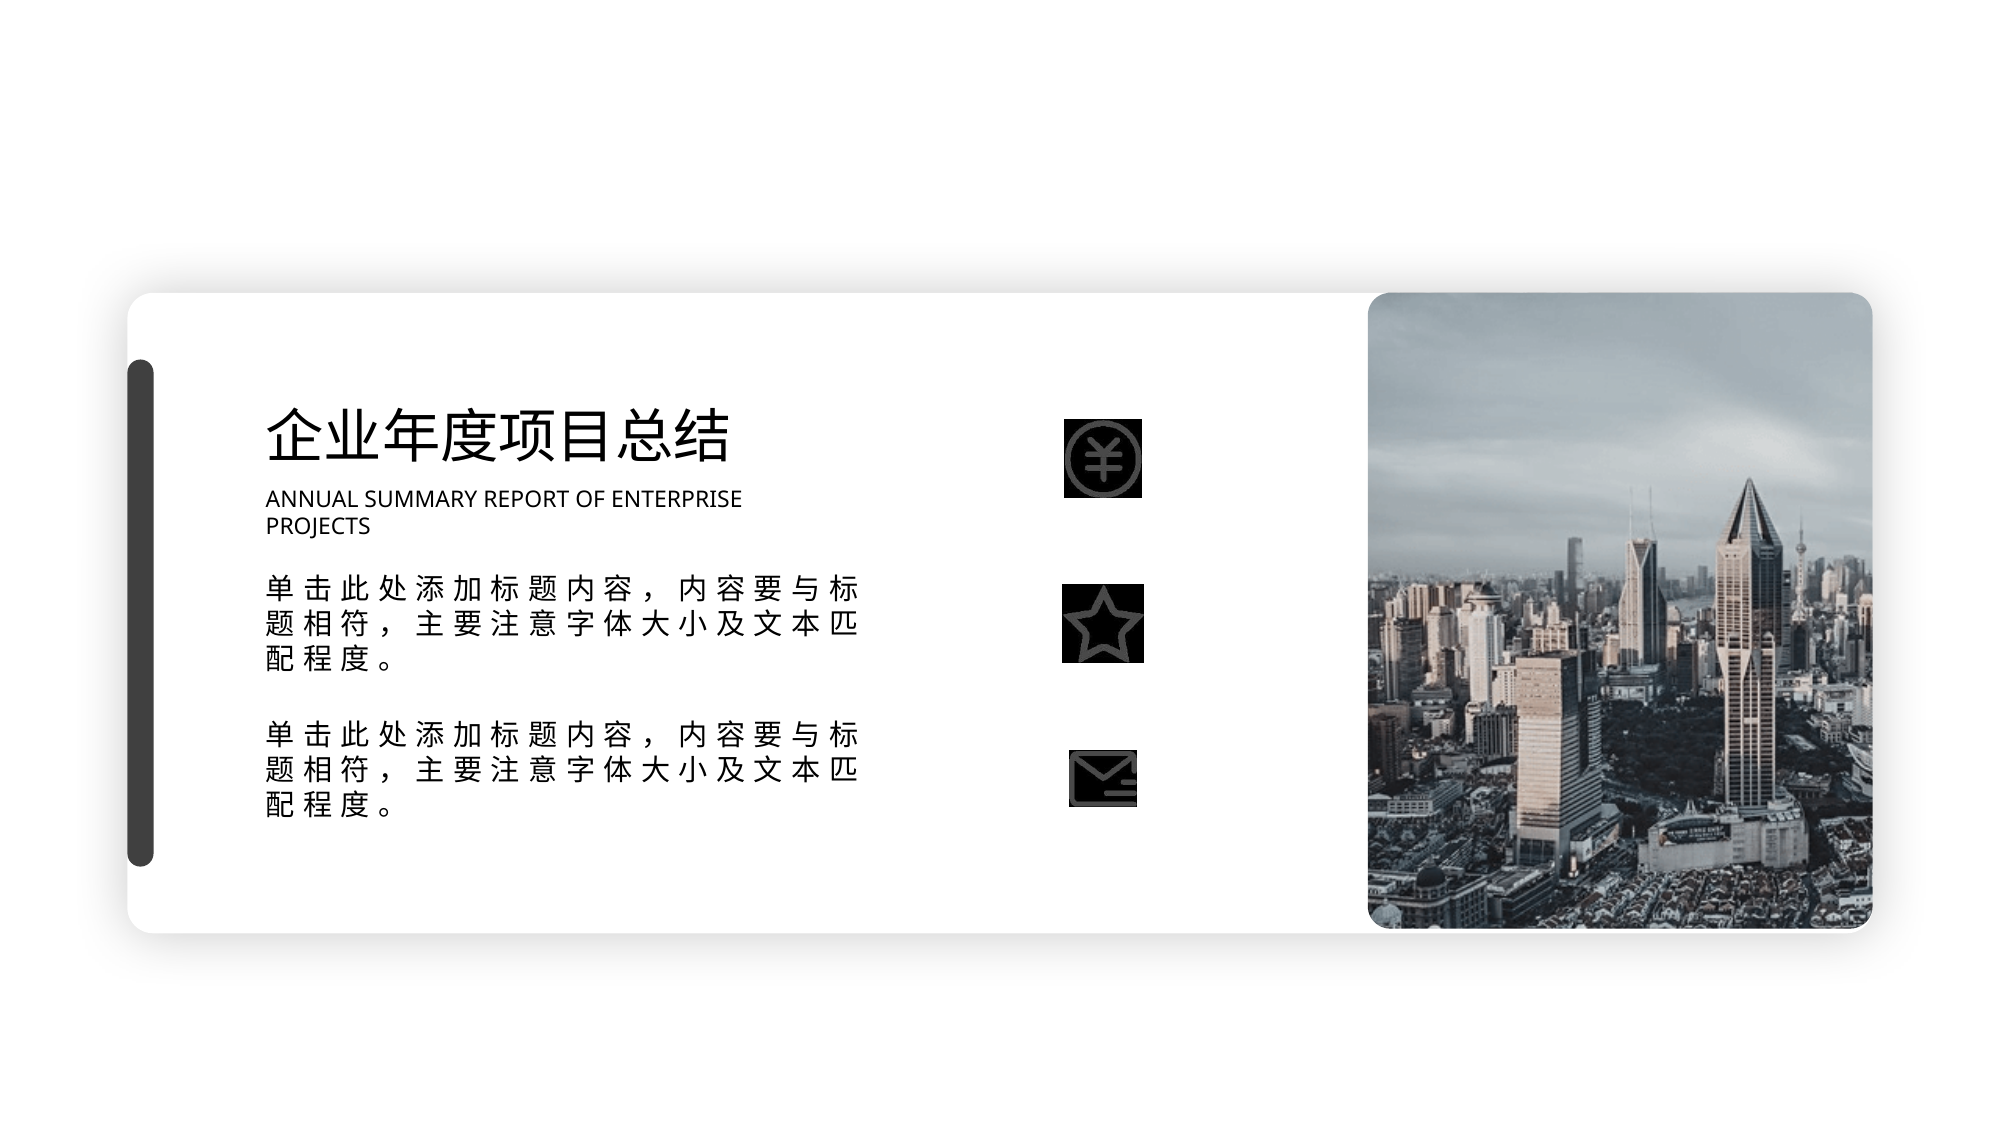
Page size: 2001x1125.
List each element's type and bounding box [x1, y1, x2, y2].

text_box [250, 391, 805, 548]
picture [1069, 750, 1137, 807]
picture [1064, 419, 1142, 498]
text_box [127, 292, 1873, 934]
picture [1062, 584, 1144, 663]
